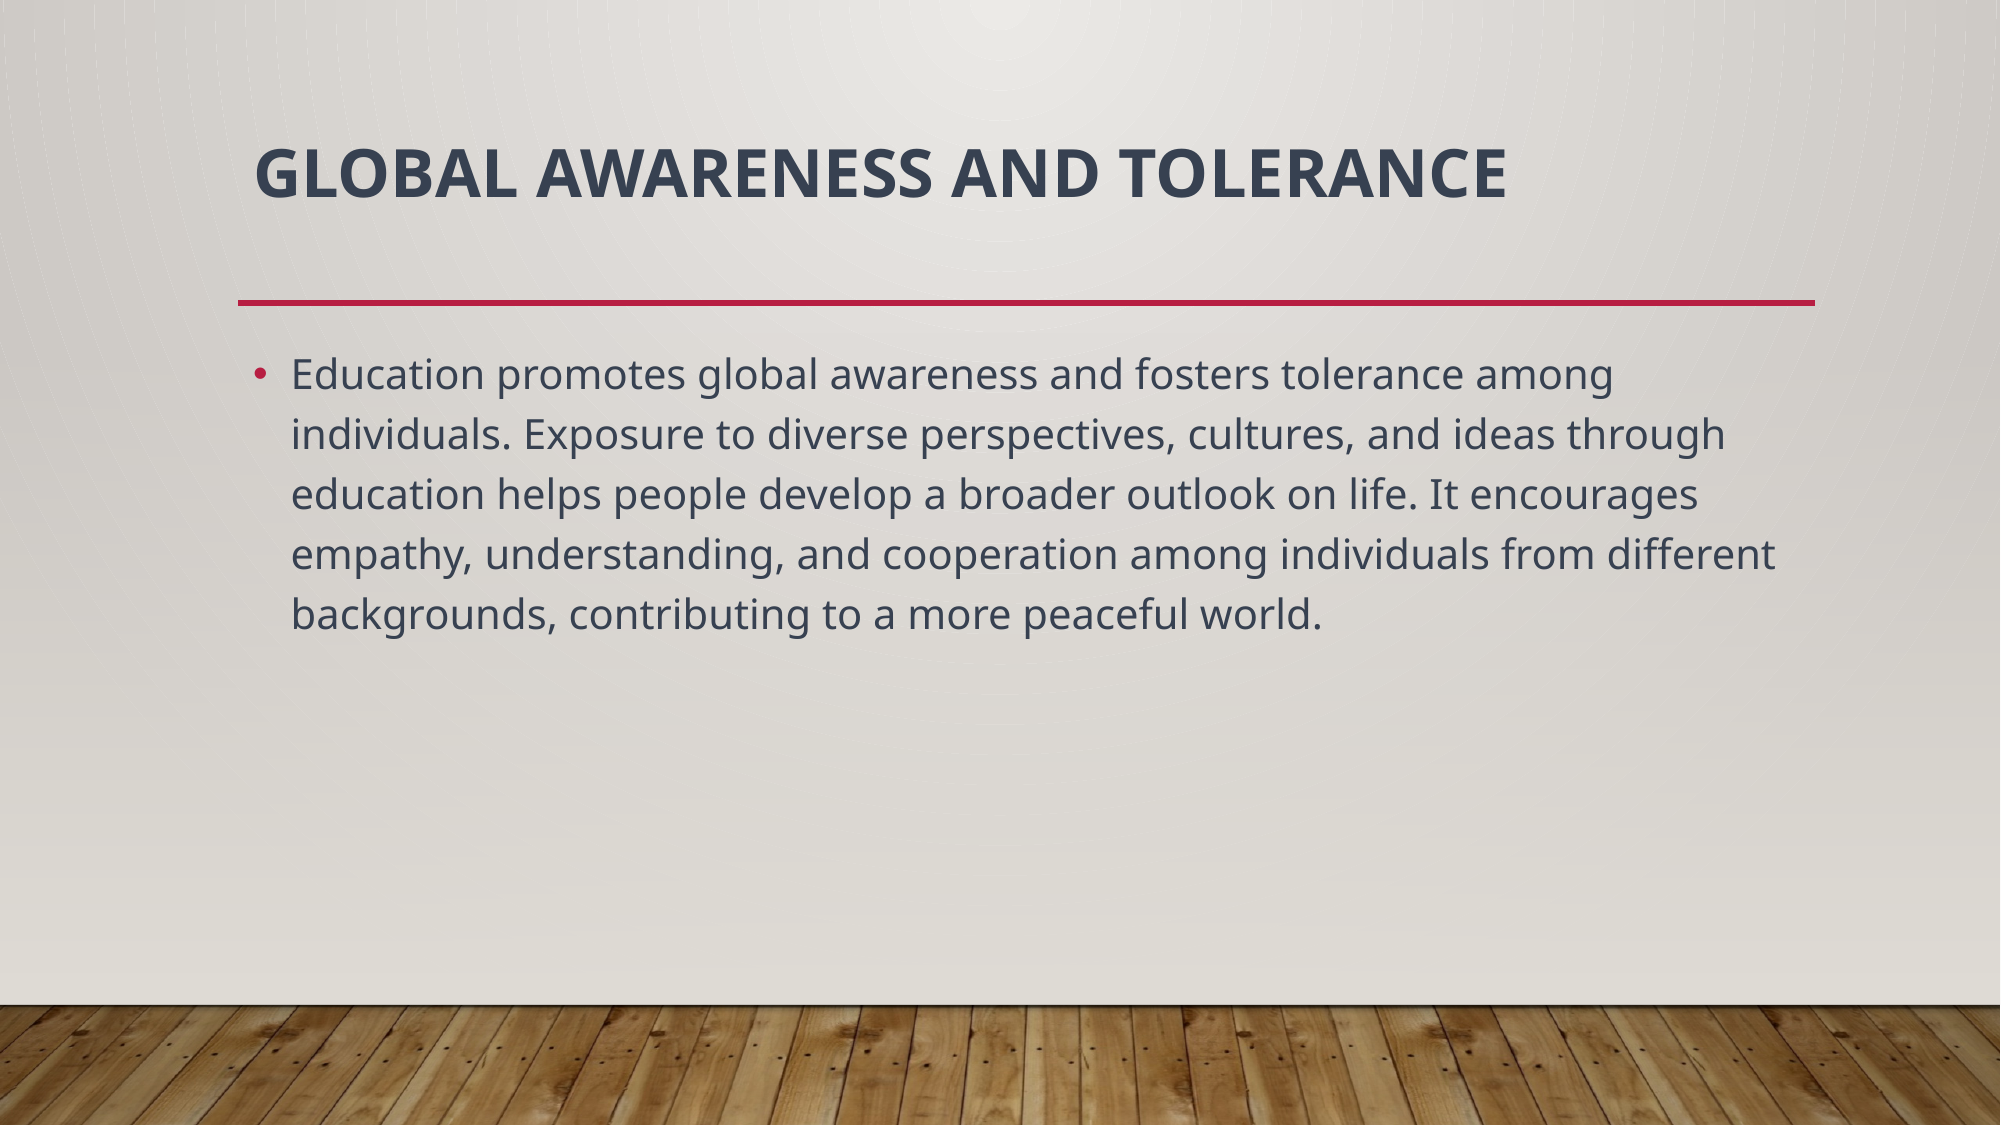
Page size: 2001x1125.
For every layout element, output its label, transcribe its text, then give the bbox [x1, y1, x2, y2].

title Global Awareness and Tolerance [238, 131, 1814, 305]
list Education promotes global awareness and fosters tolerance among individuals. Exposure to diverse perspectives, cultures, and ideas through education helps people develop a broader outlook on life. It encourages empathy, understanding, and cooperation among individuals from different backgrounds, contributing to a more peaceful world. [238, 330, 1814, 897]
picture [0, 1005, 2000, 1125]
